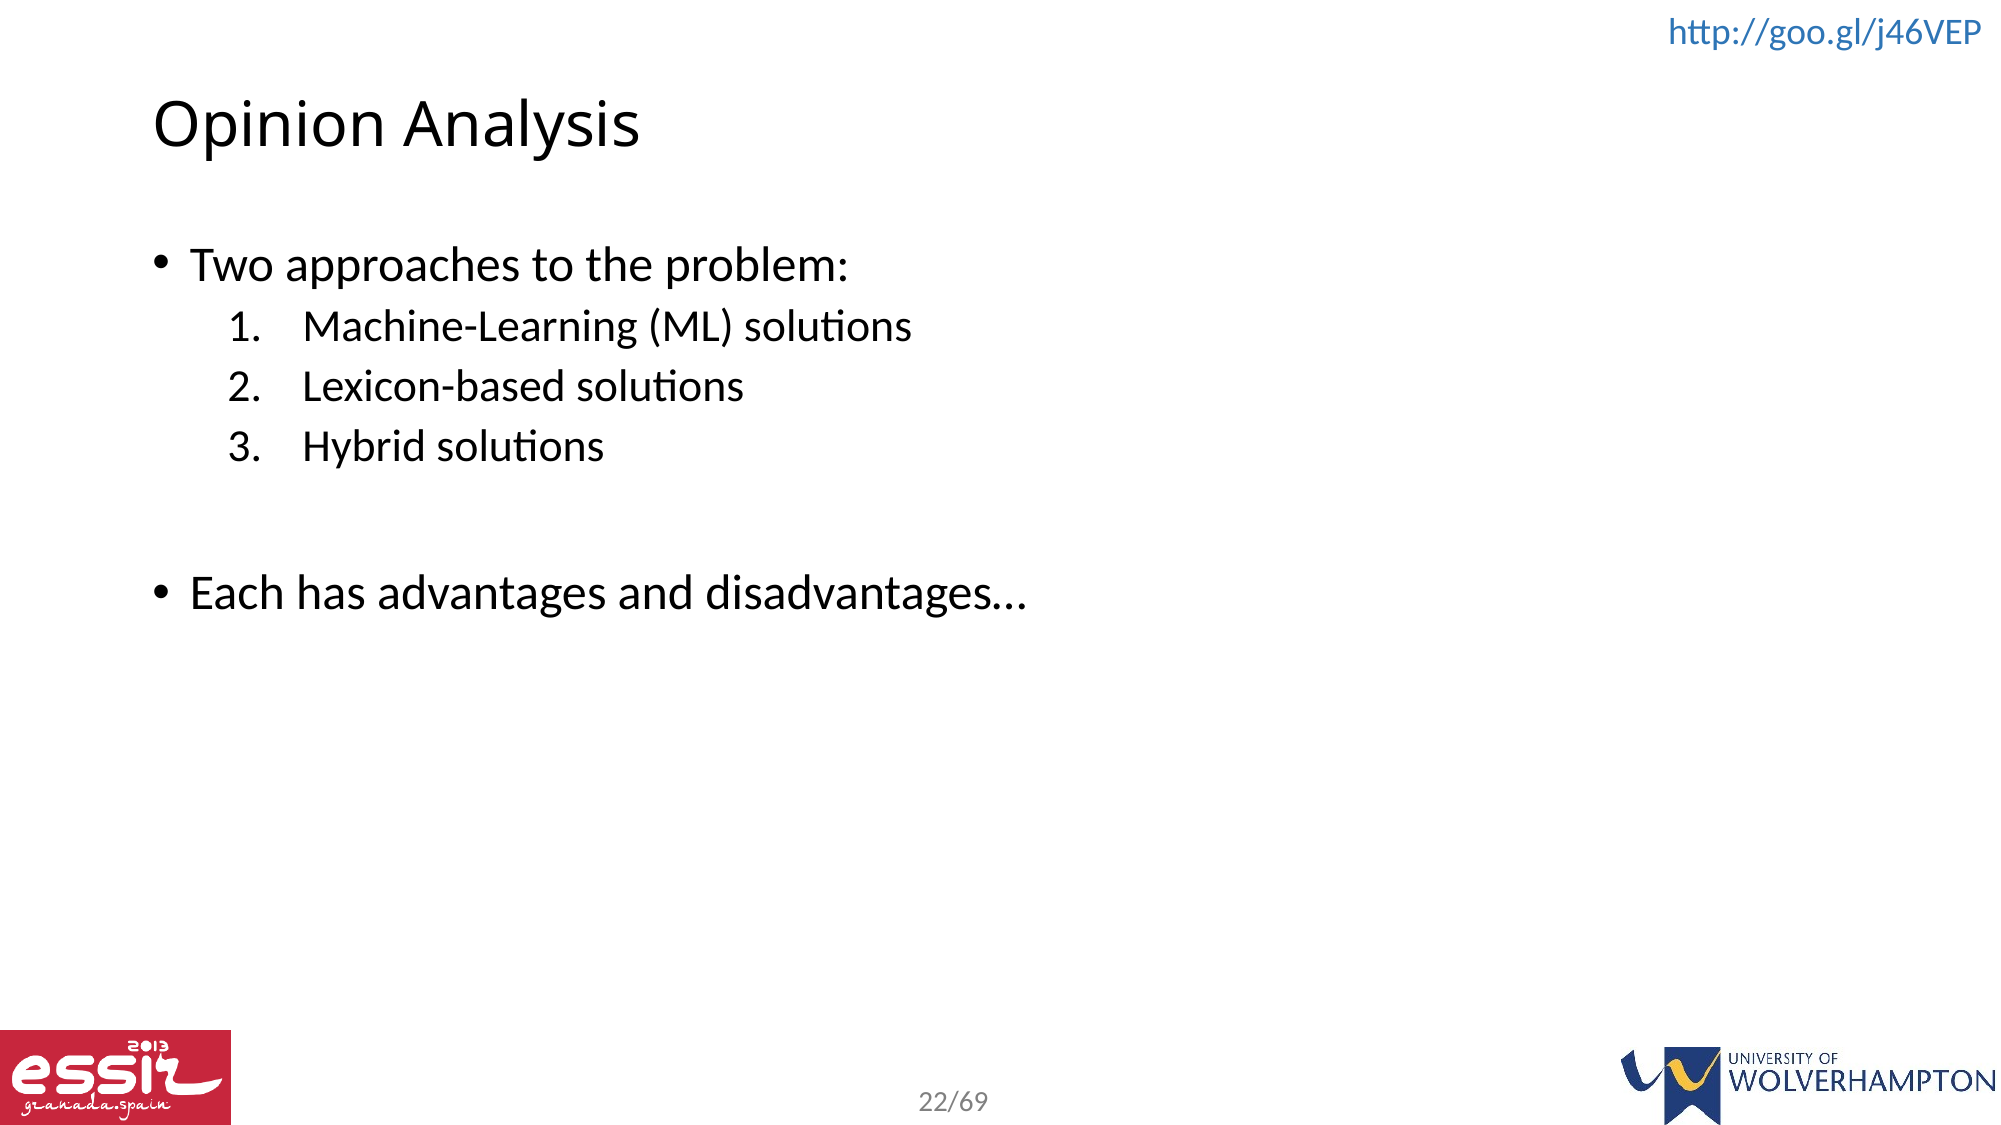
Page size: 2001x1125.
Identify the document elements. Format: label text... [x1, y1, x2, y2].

picture [1621, 1047, 1997, 1125]
list Two approaches to the problem: Machine-Learning (ML) solutions Lexicon-based solutions Hybrid solutions Each has advantages and disadvantages… [137, 230, 1863, 1014]
picture [0, 1030, 231, 1125]
title Opinion Analysis [137, 59, 1863, 193]
